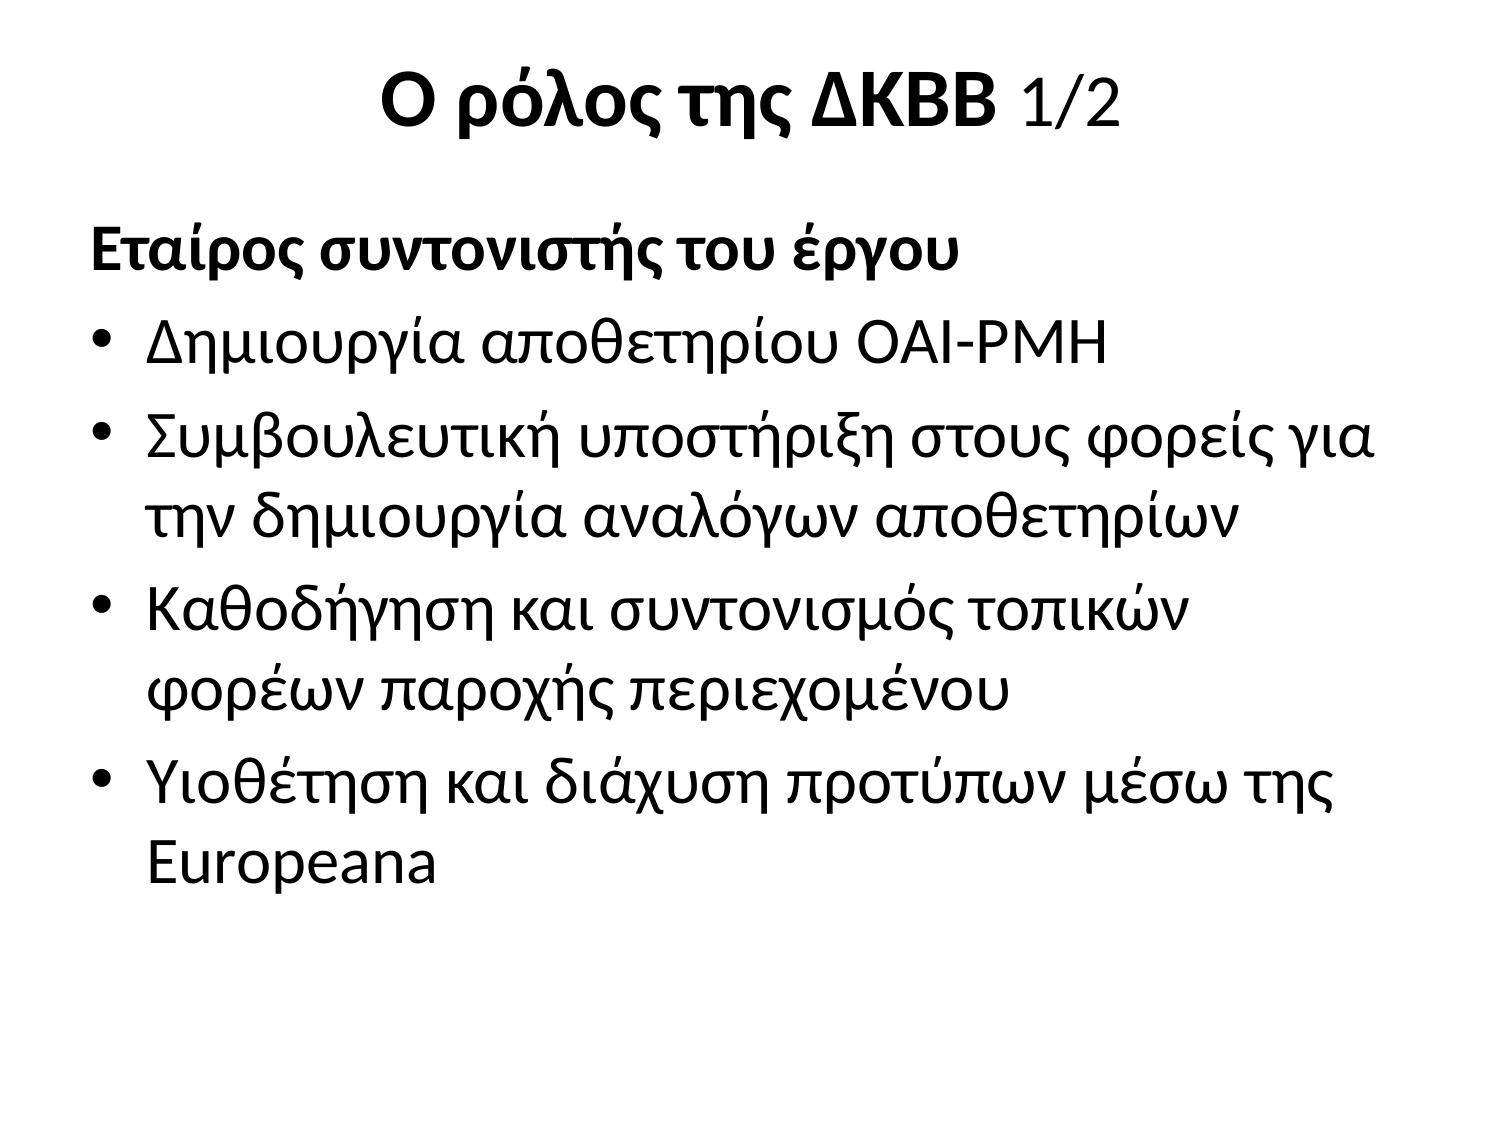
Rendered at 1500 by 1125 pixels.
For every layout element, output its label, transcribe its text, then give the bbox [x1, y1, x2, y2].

title Ο ρόλος της ΔΚΒΒ 1/2 [76, 19, 1427, 169]
list Εταίρος συντονιστής του έργου Δημιουργία αποθετηρίου OAI-PMH Συμβουλευτική υποστήριξη στους φορείς για την δημιουργία αναλόγων αποθετηρίων Καθοδήγηση και συντονισμός τοπικών φορέων παροχής περιεχομένου Υιοθέτηση και διάχυση προτύπων μέσω της Europeana [75, 196, 1425, 1024]
